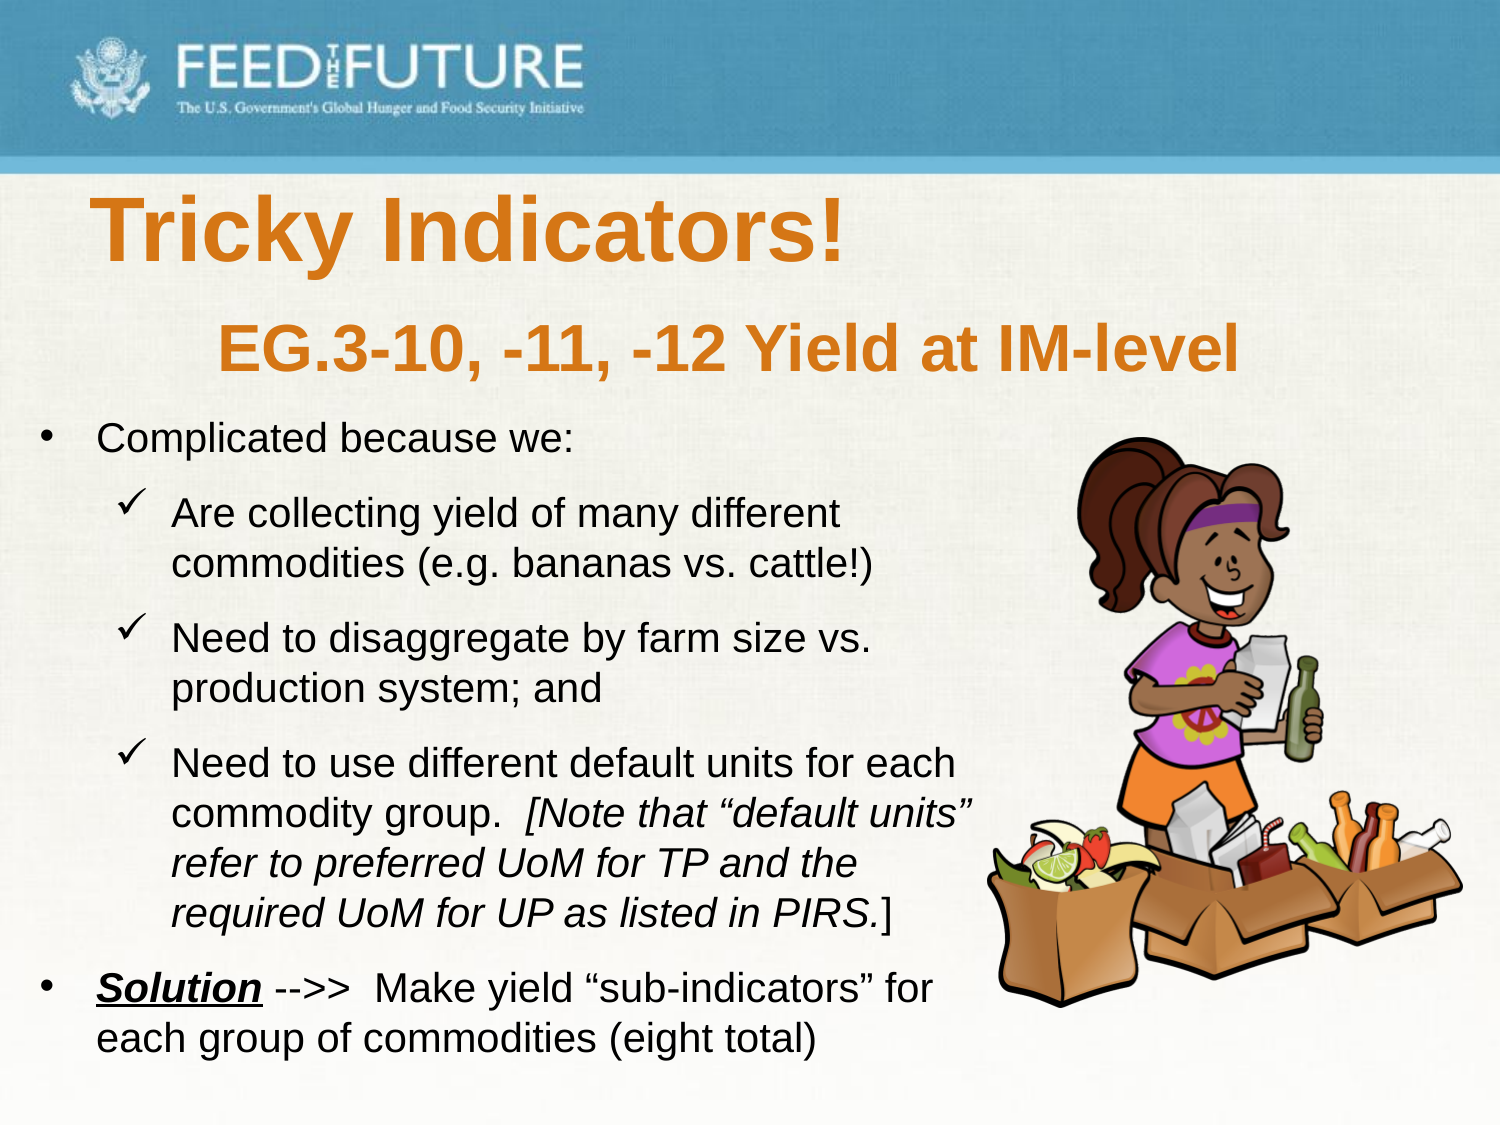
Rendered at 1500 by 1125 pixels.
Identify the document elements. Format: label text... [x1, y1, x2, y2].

title Tricky Indicators! EG.3-10, -11, -12 Yield at IM-level [75, 162, 1425, 400]
picture [0, 0, 1500, 1125]
text_box Complicated because we: Are collecting yield of many different commodities (e.g. bananas vs. cattle!) Need to disaggregate by farm size vs. production system; and Need to use different default units for each commodity group. [Note that “default units” refer to preferred UoM for TP and the required UoM for UP as listed in PIRS.] Solution -->> Make yield “sub-indicators” for each group of commodities (eight total) [24, 402, 1000, 1068]
